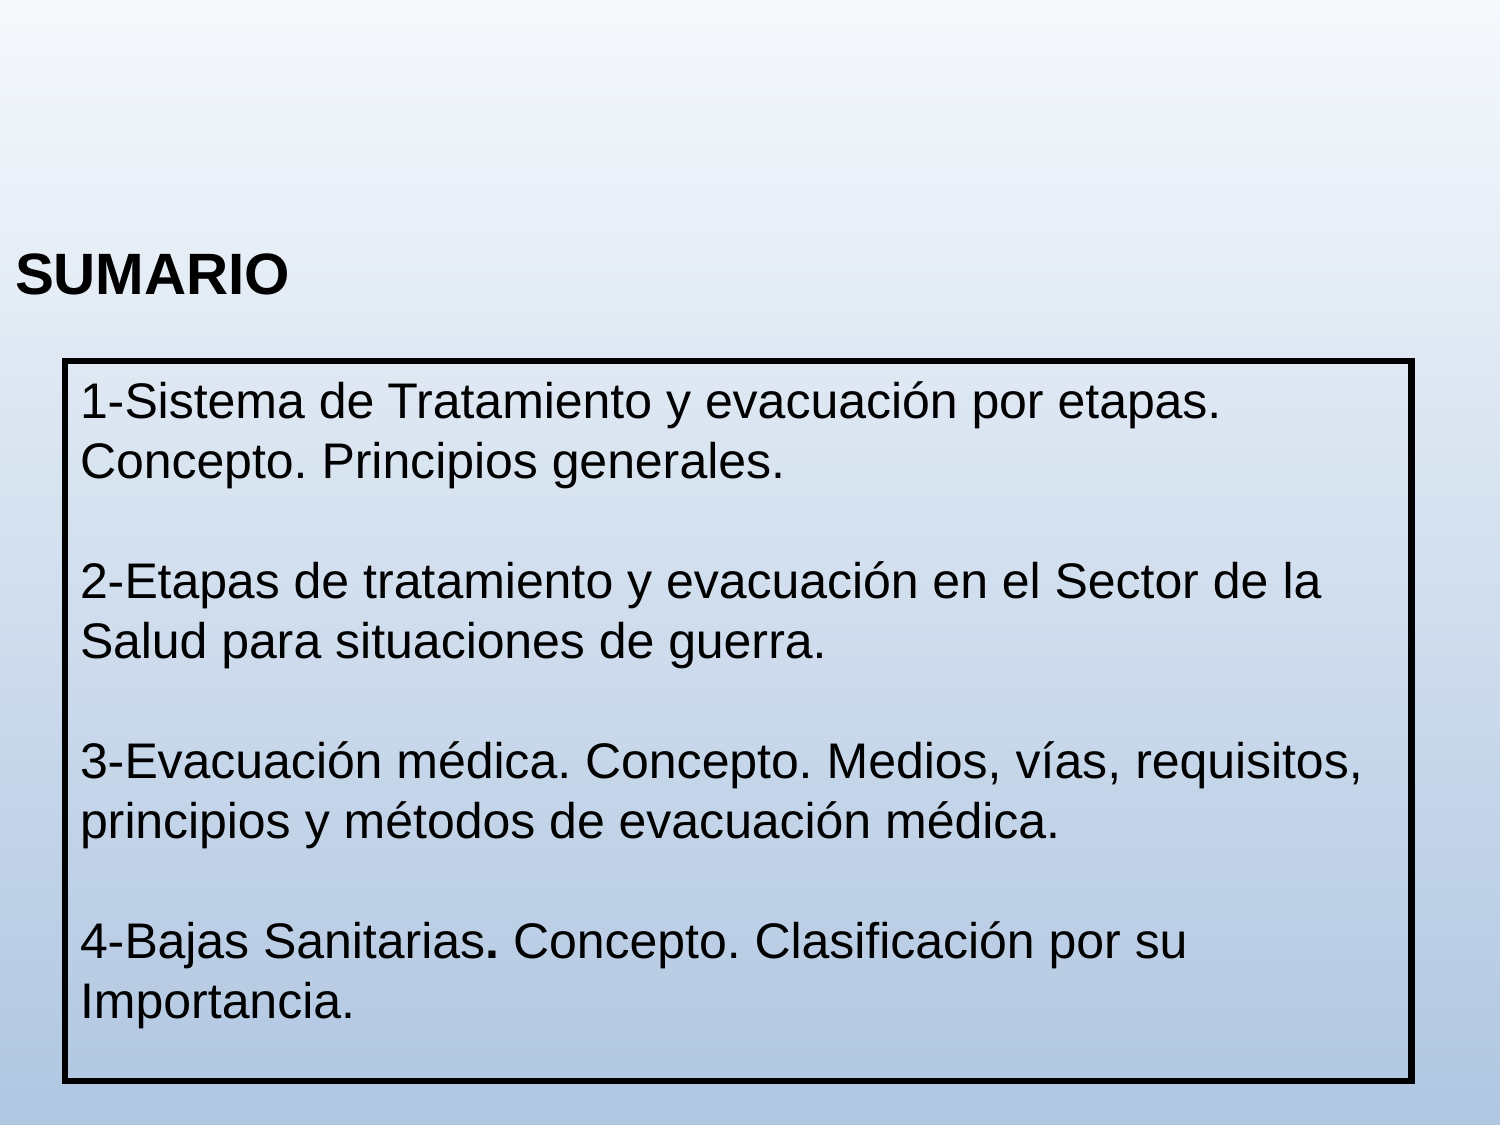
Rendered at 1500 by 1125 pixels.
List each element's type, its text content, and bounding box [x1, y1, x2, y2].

text_box 1-Sistema de Tratamiento y evacuación por etapas. Concepto. Principios generales. 2-Etapas de tratamiento y evacuación en el Sector de la Salud para situaciones de guerra. 3-Evacuación médica. Concepto. Medios, vías, requisitos, principios y métodos de evacuación médica. 4-Bajas Sanitarias. Concepto. Clasificación por su Importancia. [64, 360, 1412, 1081]
text_box SUMARIO [0, 0, 1477, 359]
